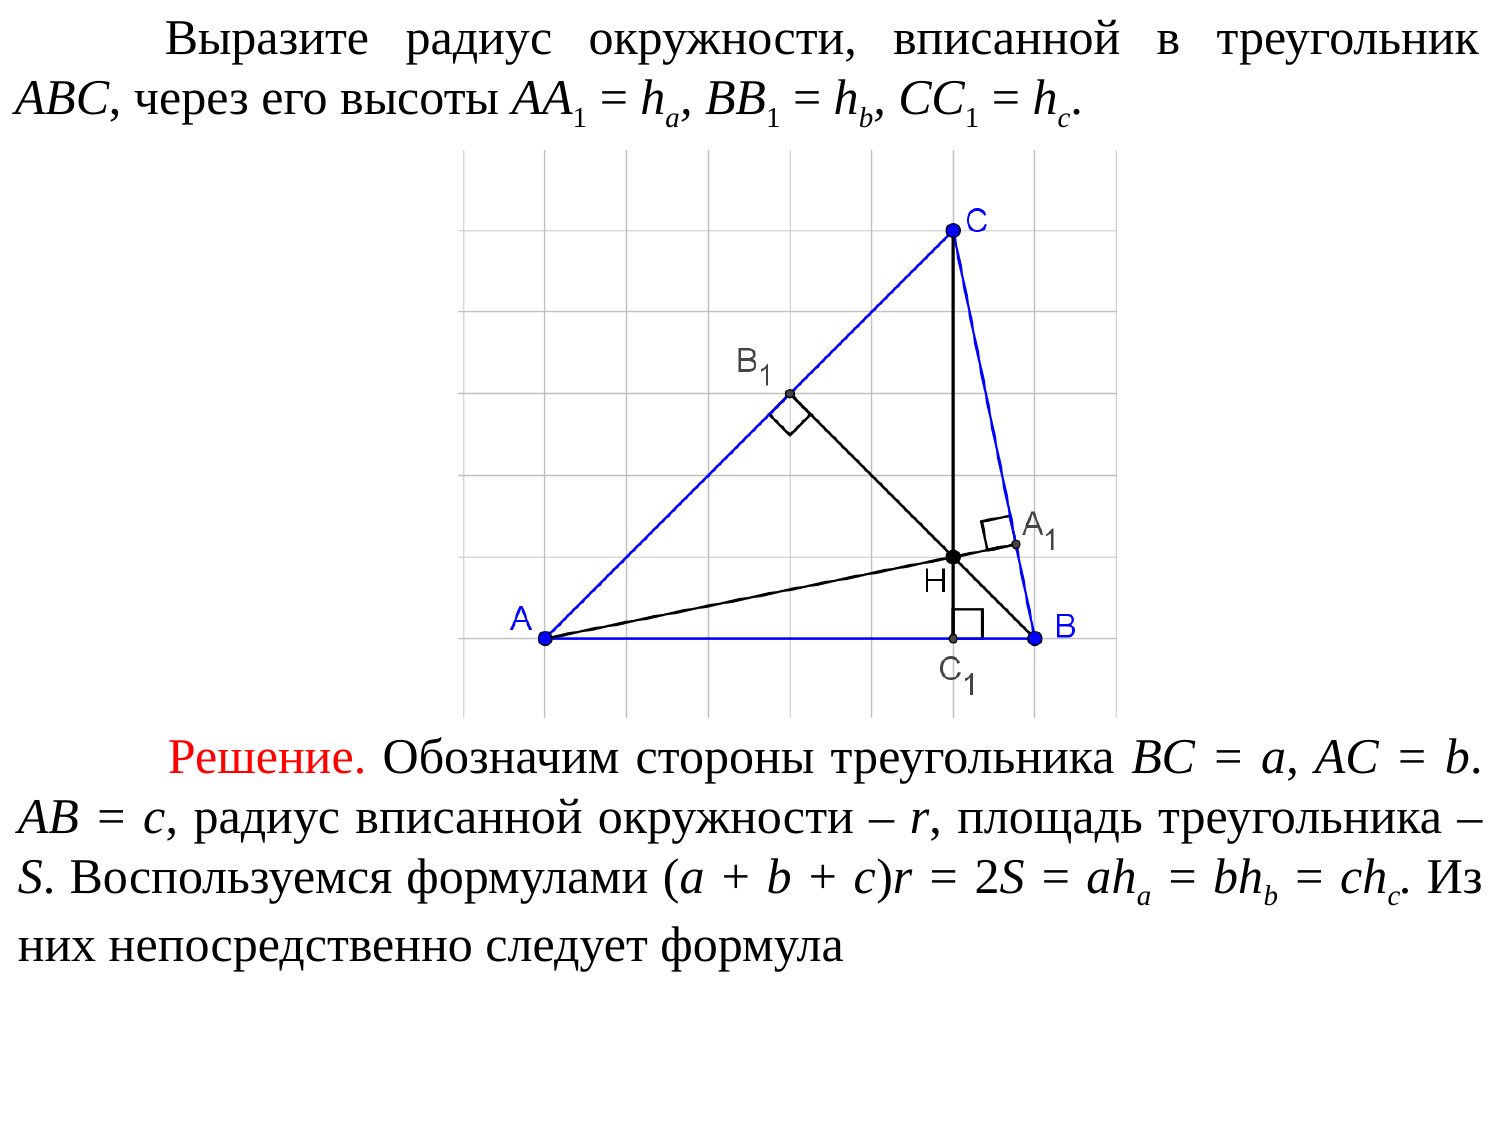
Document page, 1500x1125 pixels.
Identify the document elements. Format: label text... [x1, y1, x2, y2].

text_box Выразите радиус окружности, вписанной в треугольник ABC, через его высоты AA1 = ha, BB1 = hb, CC1 = hc. [0, 0, 1495, 141]
picture [458, 150, 1117, 718]
